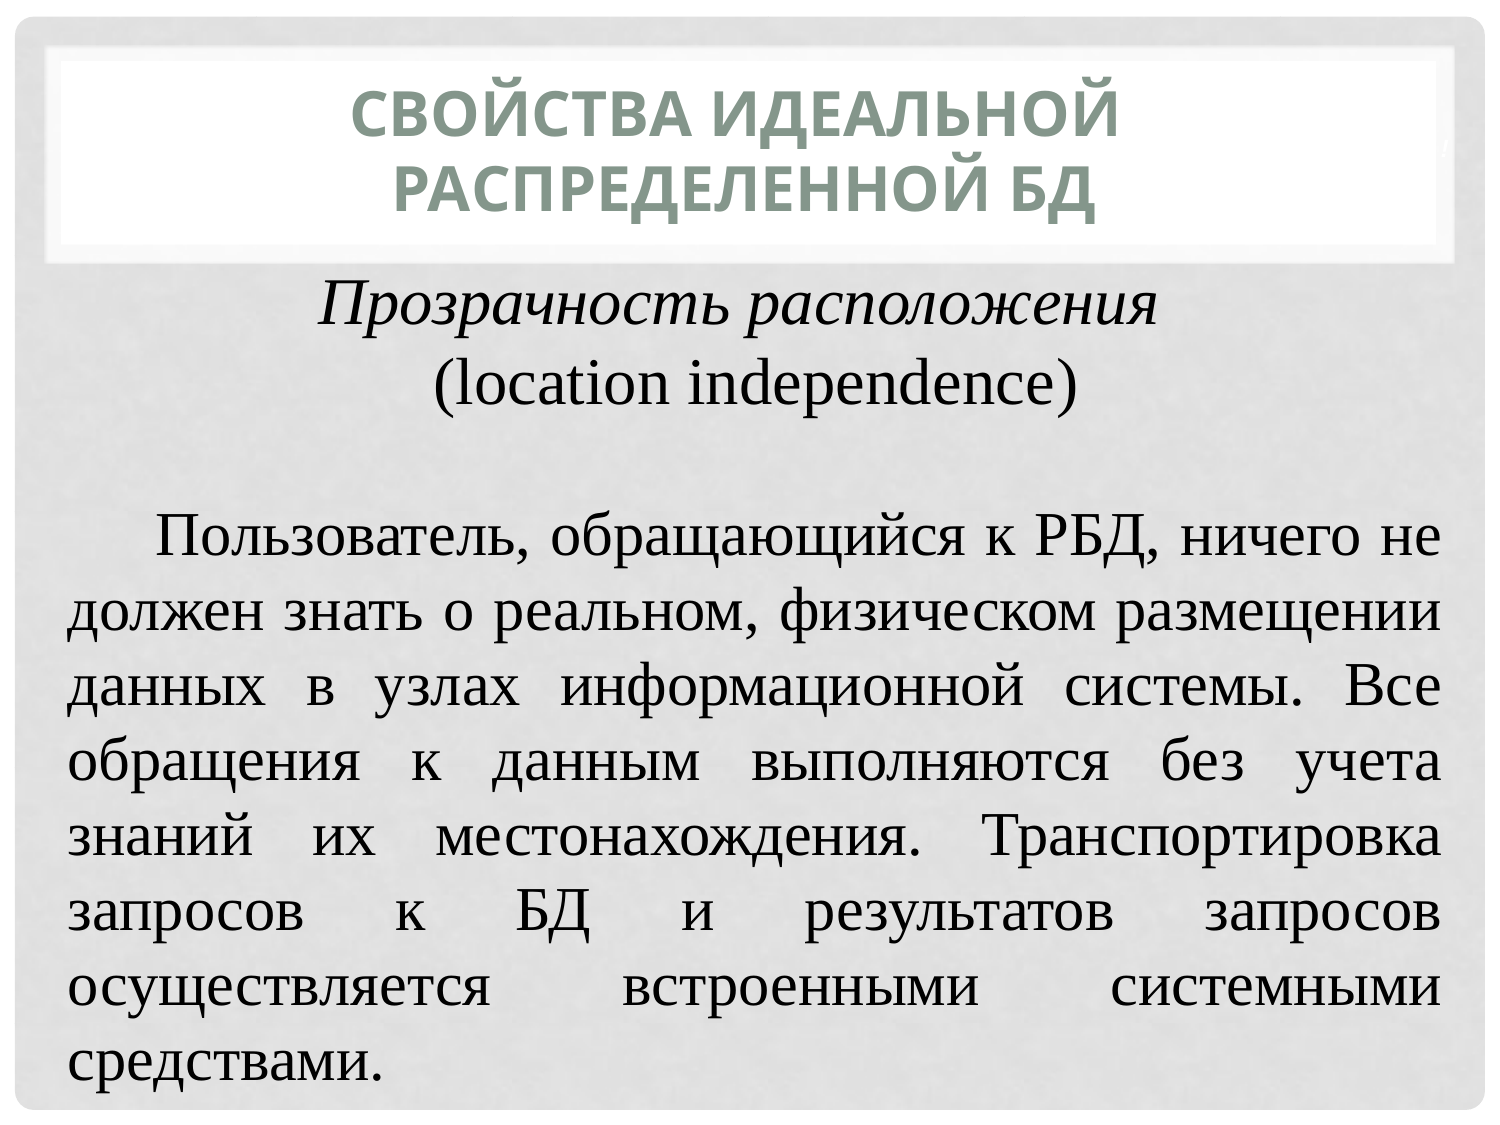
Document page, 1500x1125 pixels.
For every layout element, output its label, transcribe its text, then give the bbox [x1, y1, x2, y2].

text_box Свойства идеальной распределенной БД [53, 66, 1436, 231]
text_box Прозрачность расположения (location independence) Пользователь, обращающийся к РБД, ничего не должен знать о реальном, физическом размещении данных в узлах информационной системы. Все обращения к данным выполняются без учета знаний их местонахождения. Транспортировка запросов к БД и результатов запросов осуществляется встроенными системными средствами. [53, 250, 1459, 1100]
